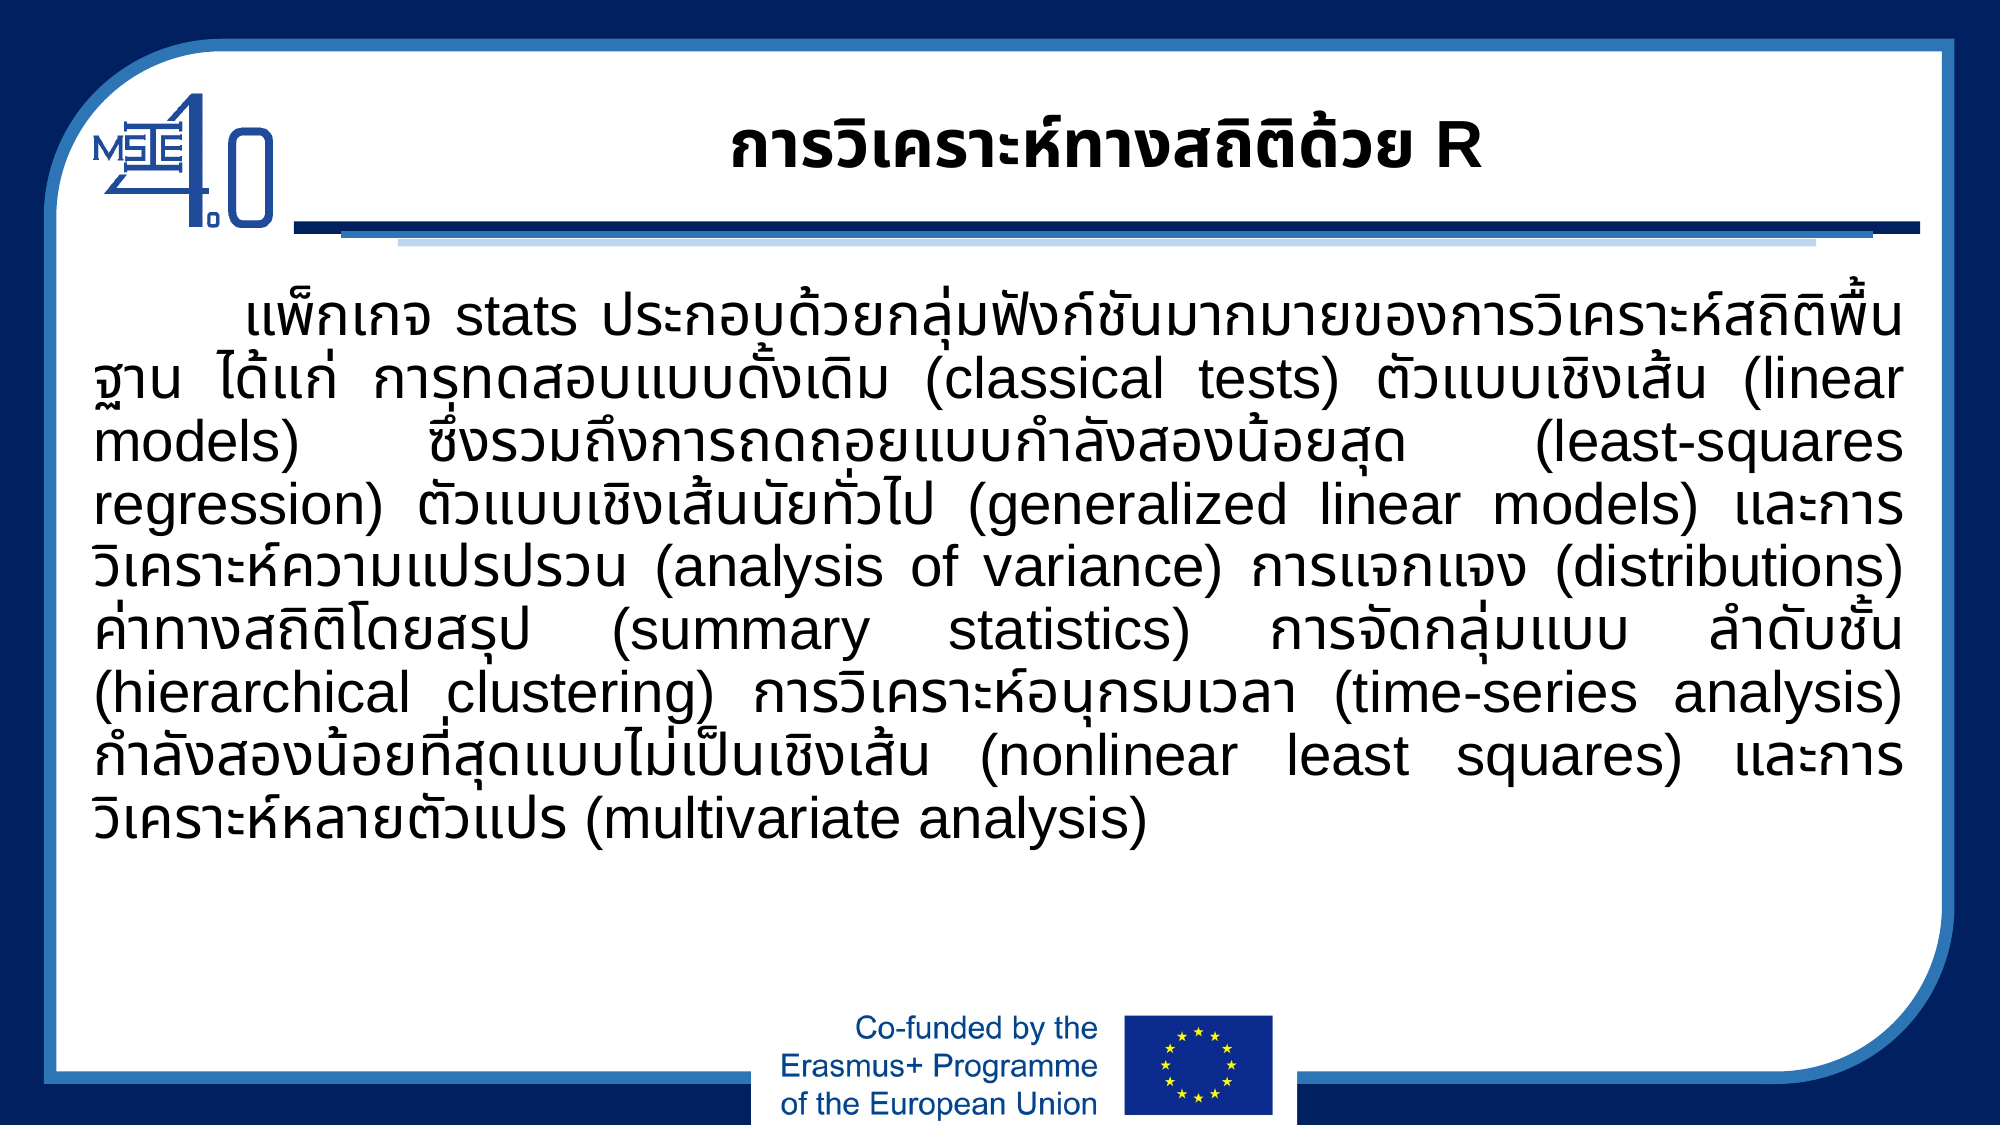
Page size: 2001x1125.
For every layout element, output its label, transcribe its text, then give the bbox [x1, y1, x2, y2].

list แพ็กเกจ stats ประกอบด้วยกลุ่มฟังก์ชันมากมายของการวิเคราะห์สถิติพื้นฐาน ได้แก่ การทดสอบแบบดั้งเดิม (classical tests) ตัวแบบเชิงเส้น (linear models) ซึ่งรวมถึงการถดถอยแบบกำลังสองน้อยสุด (least-squares regression) ตัวแบบเชิงเส้นนัยทั่วไป (generalized linear models) และการวิเคราะห์ความแปรปรวน (analysis of variance) การแจกแจง (distributions) ค่าทางสถิติโดยสรุป (summary statistics) การจัดกลุ่มแบบ ลำดับชั้น (hierarchical clustering) การวิเคราะห์อนุกรมเวลา (time-series analysis) กำลังสองน้อยที่สุดแบบไม่เป็นเชิงเส้น (nonlinear least squares) และการวิเคราะห์หลายตัวแปร (multivariate analysis) [78, 277, 1921, 984]
title การวิเคราะห์ทางสถิติด้วย R [294, 73, 1921, 220]
picture [751, 1003, 1298, 1125]
